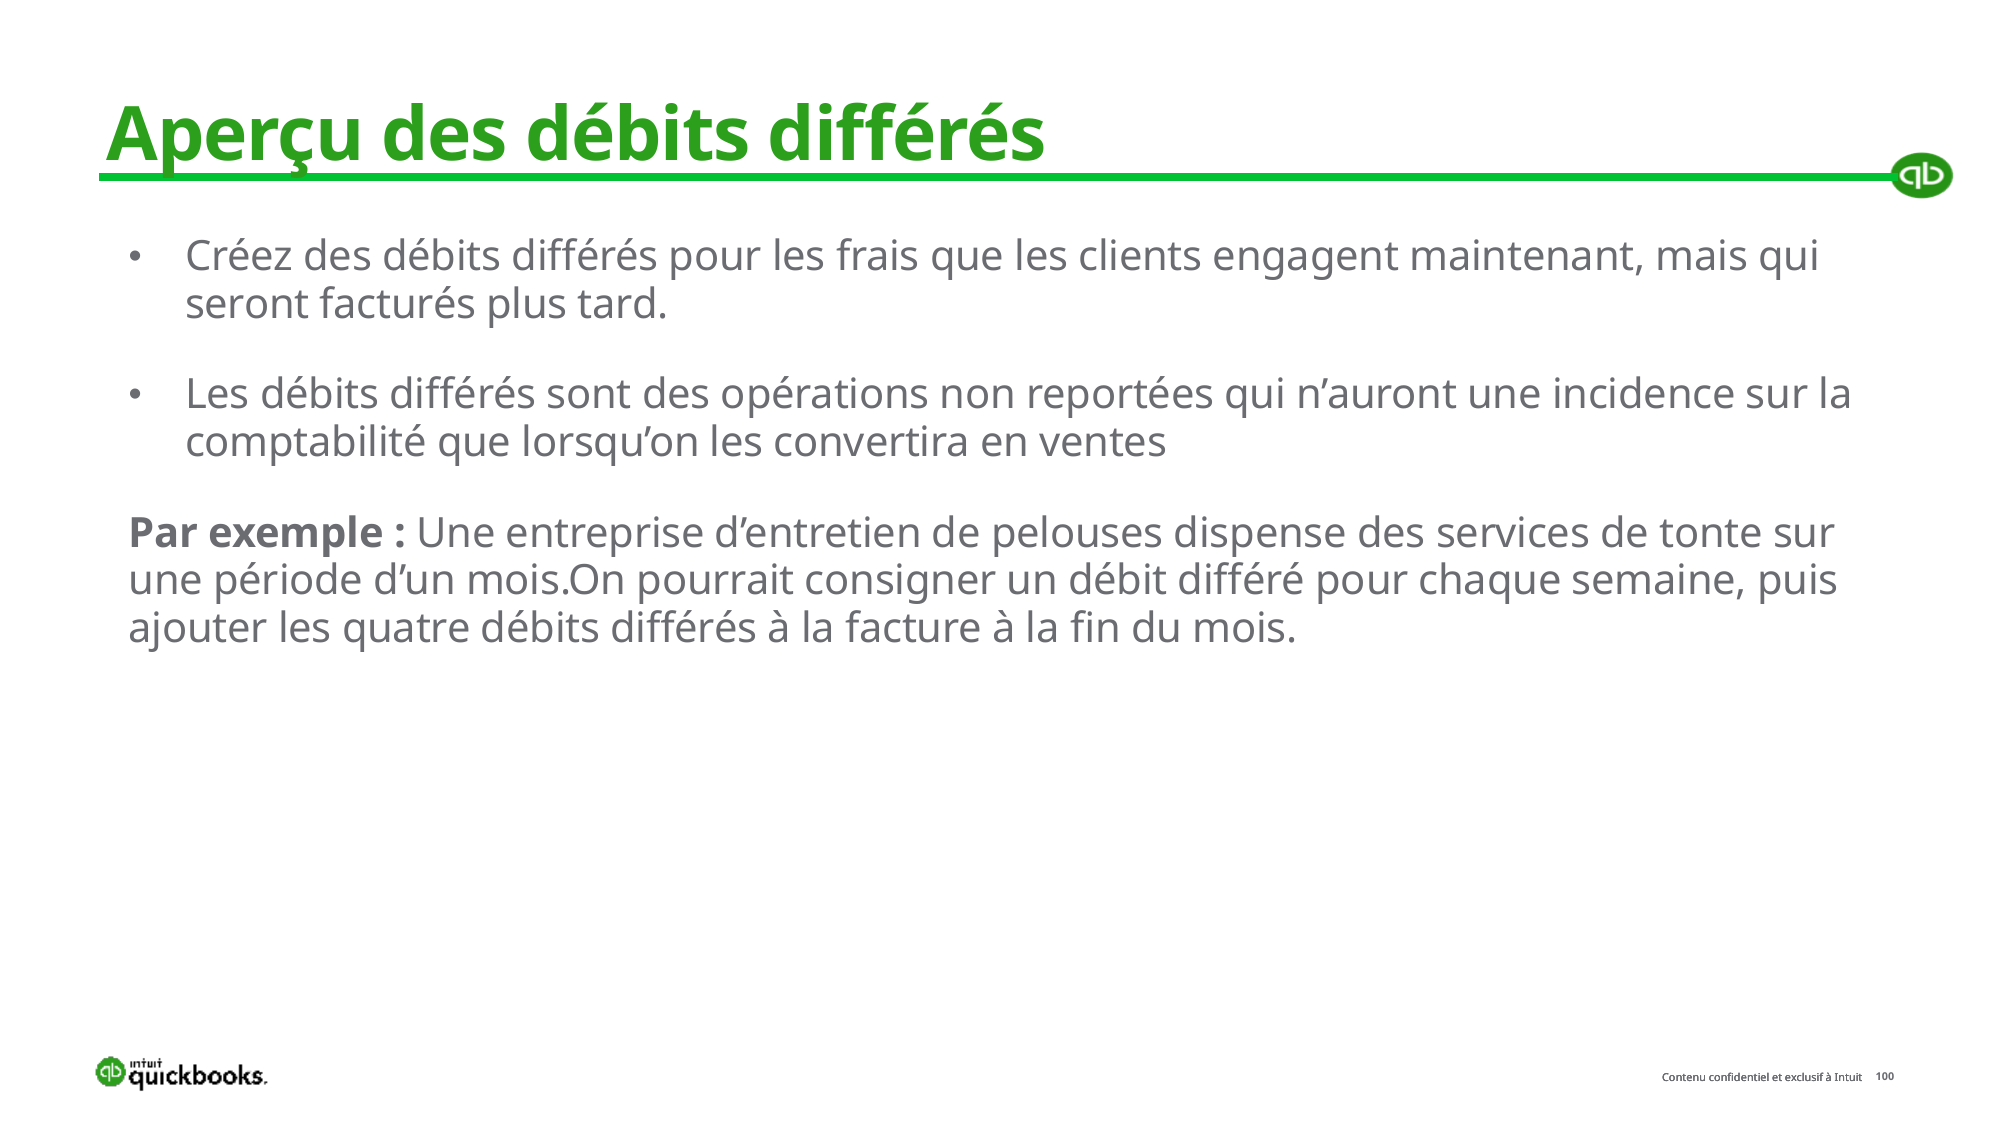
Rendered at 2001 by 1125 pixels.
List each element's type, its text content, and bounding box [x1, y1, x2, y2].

list Créez des débits différés pour les frais que les clients engagent maintenant, mais qui seront facturés plus tard. Les débits différés sont des opérations non reportées qui n’auront une incidence sur la comptabilité que lorsqu’on les convertira en ventes Par exemple : Une entreprise d’entretien de pelouses dispense des services de tonte sur une période d’un mois.On pourrait consigner un débit différé pour chaque semaine, puis ajouter les quatre débits différés à la facture à la fin du mois. [67, 225, 1885, 1081]
picture [82, 1081, 277, 1105]
title Aperçu des débits différés [91, 89, 1910, 180]
picture [99, 145, 1960, 206]
